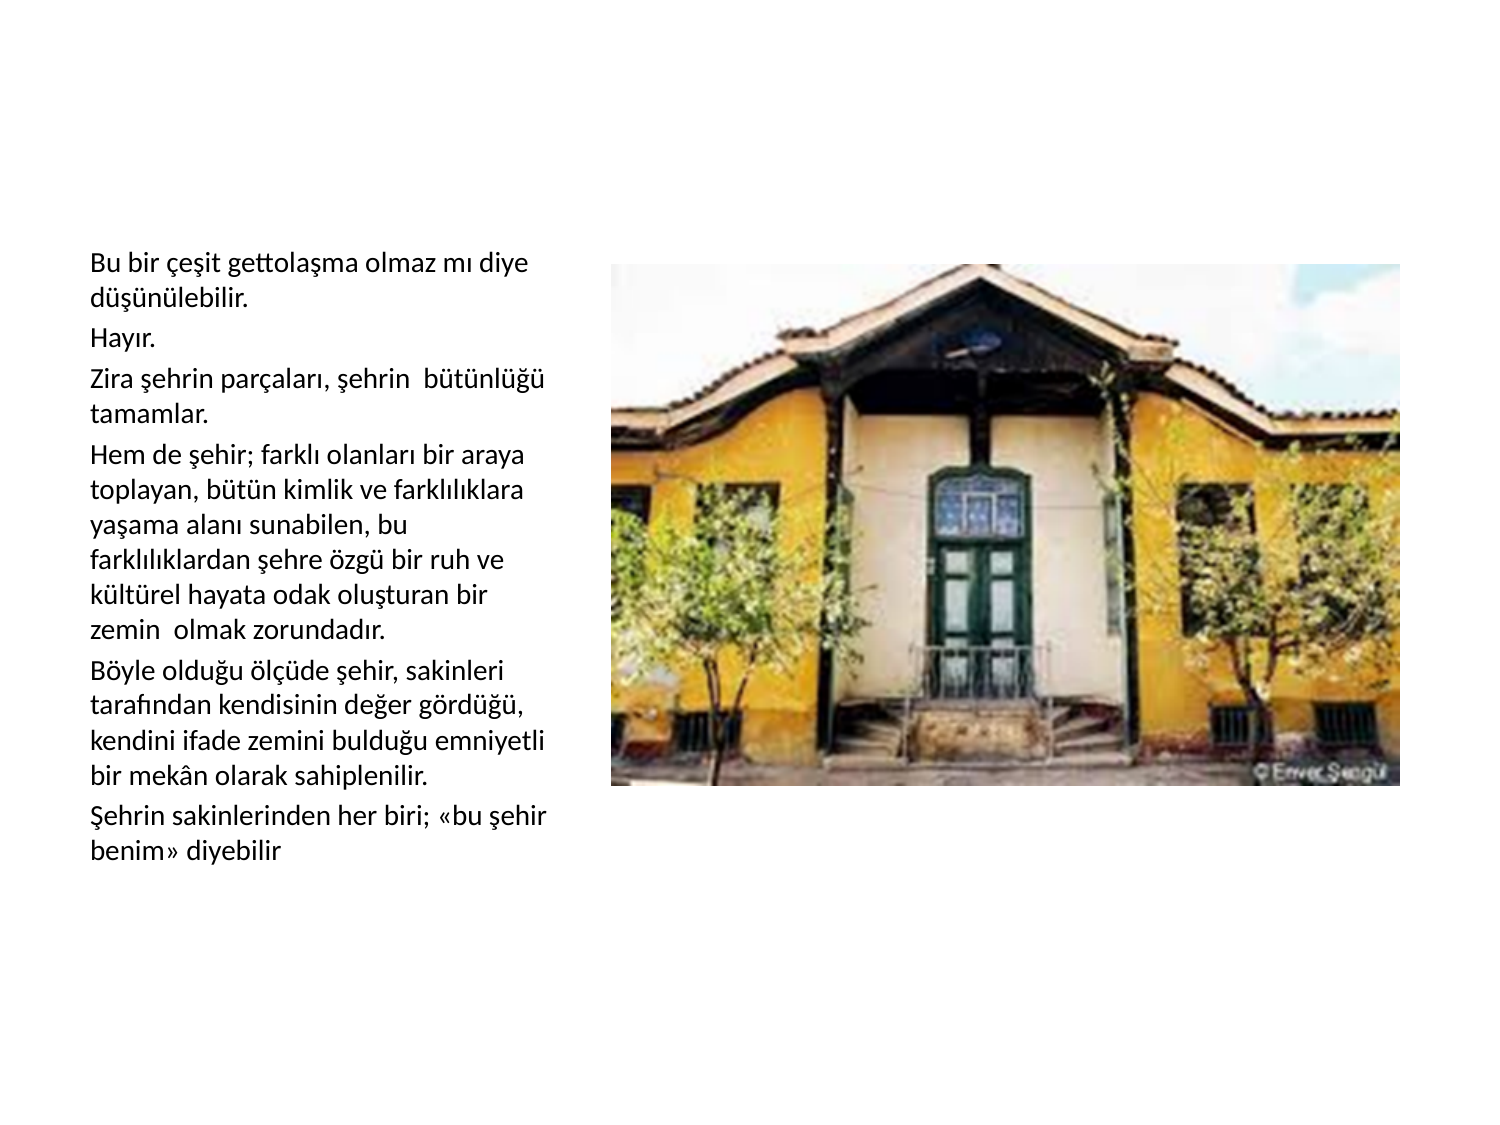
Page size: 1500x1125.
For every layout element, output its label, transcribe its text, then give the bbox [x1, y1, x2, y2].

list Bu bir çeşit gettolaşma olmaz mı diye düşünülebilir. Hayır. Zira şehrin parçaları, şehrin bütünlüğü tamamlar. Hem de şehir; farklı olanları bir araya toplayan, bütün kimlik ve farklılıklara yaşama alanı sunabilen, bu farklılıklardan şehre özgü bir ruh ve kültürel hayata odak oluşturan bir zemin olmak zorundadır. Böyle olduğu ölçüde şehir, sakinleri tarafından kendisinin değer gördüğü, kendini ifade zemini bulduğu emniyetli bir mekân olarak sahiplenilir. Şehrin sakinlerinden her biri; «bu şehir benim» diyebilir [75, 235, 569, 1005]
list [611, 264, 1400, 786]
